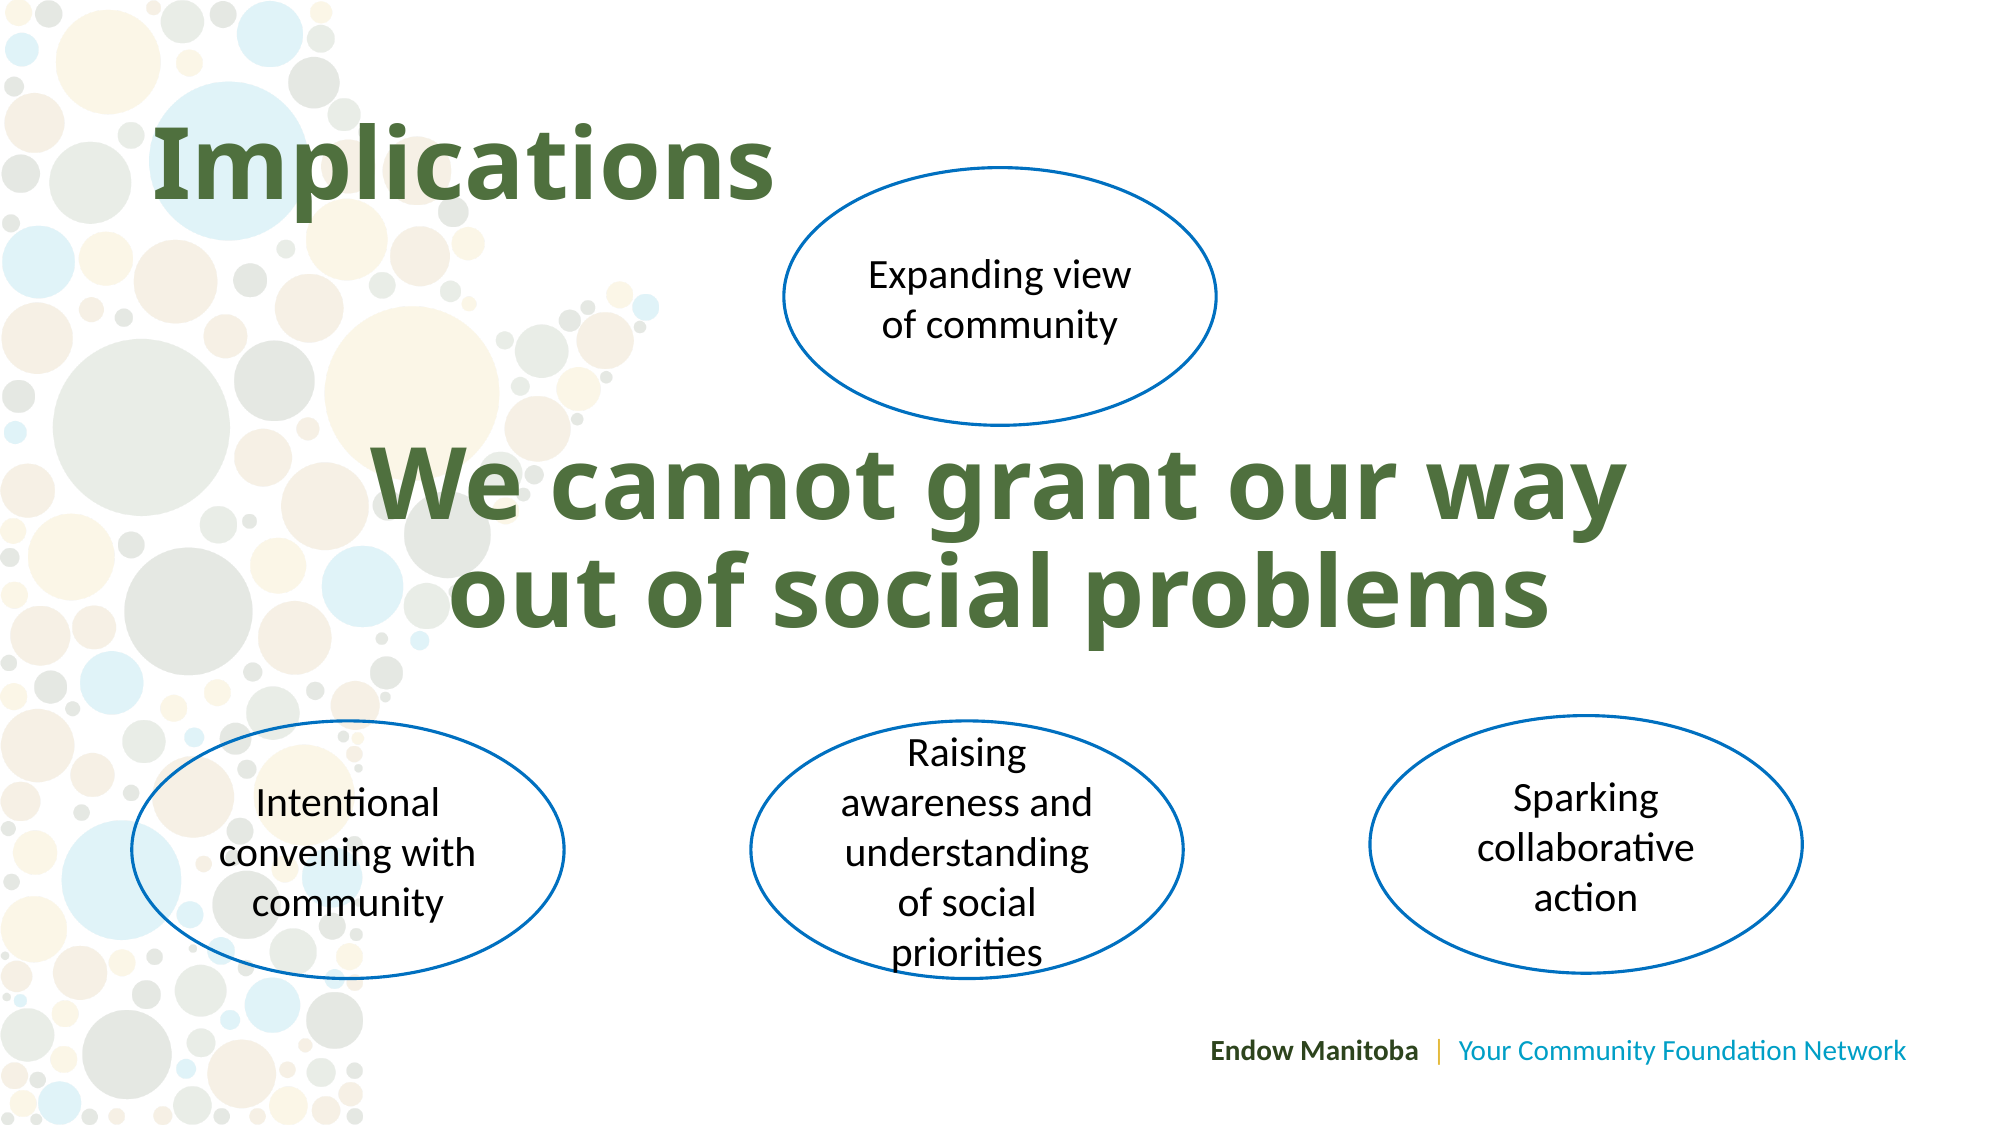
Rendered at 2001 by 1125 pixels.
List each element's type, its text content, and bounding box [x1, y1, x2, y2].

text_box We cannot grant our way out of social problems [347, 425, 1652, 683]
title Implications [137, 106, 1863, 234]
text_box Sparking collaborative action [1368, 714, 1804, 975]
text_box Expanding view of community [782, 166, 1218, 427]
text_box Raising awareness and understanding of social priorities [749, 719, 1185, 980]
text_box Intentional convening with community [130, 719, 566, 980]
